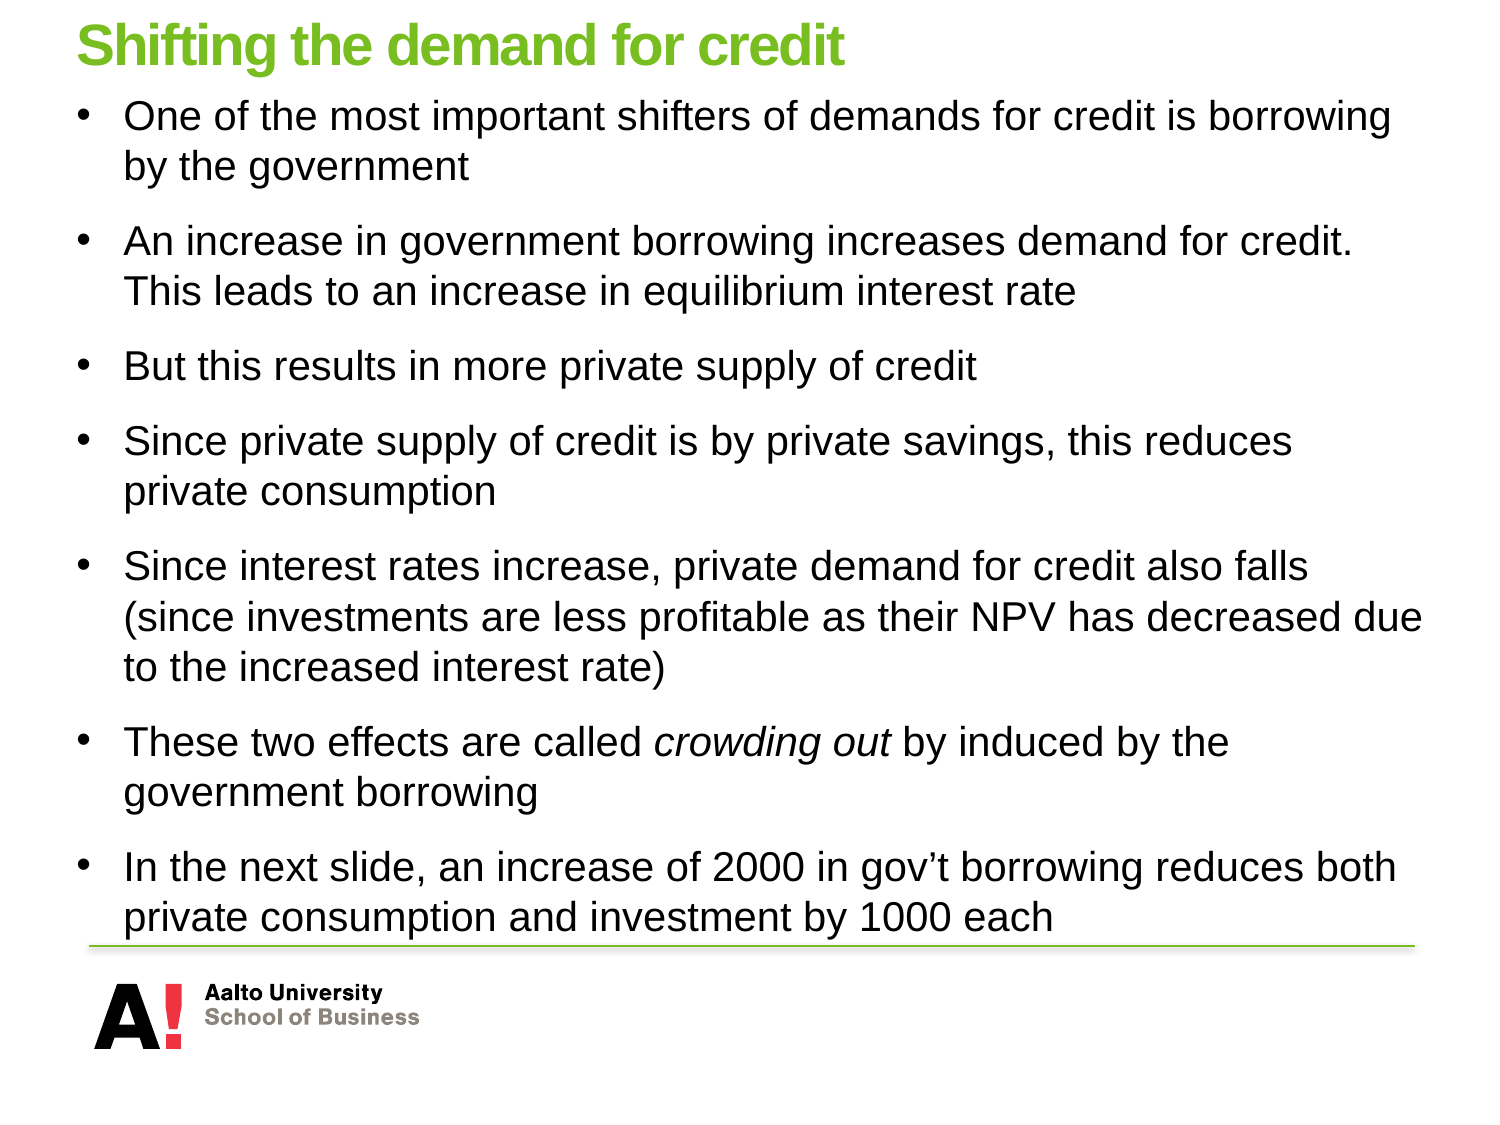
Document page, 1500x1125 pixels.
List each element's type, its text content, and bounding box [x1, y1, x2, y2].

list One of the most important shifters of demands for credit is borrowing by the government An increase in government borrowing increases demand for credit. This leads to an increase in equilibrium interest rate But this results in more private supply of credit Since private supply of credit is by private savings, this reduces private consumption Since interest rates increase, private demand for credit also falls (since investments are less profitable as their NPV has decreased due to the increased interest rate) These two effects are called crowding out by induced by the government borrowing In the next slide, an increase of 2000 in gov’t borrowing reduces both private consumption and investment by 1000 each [76, 88, 1428, 956]
title Shifting the demand for credit [76, 17, 1403, 88]
